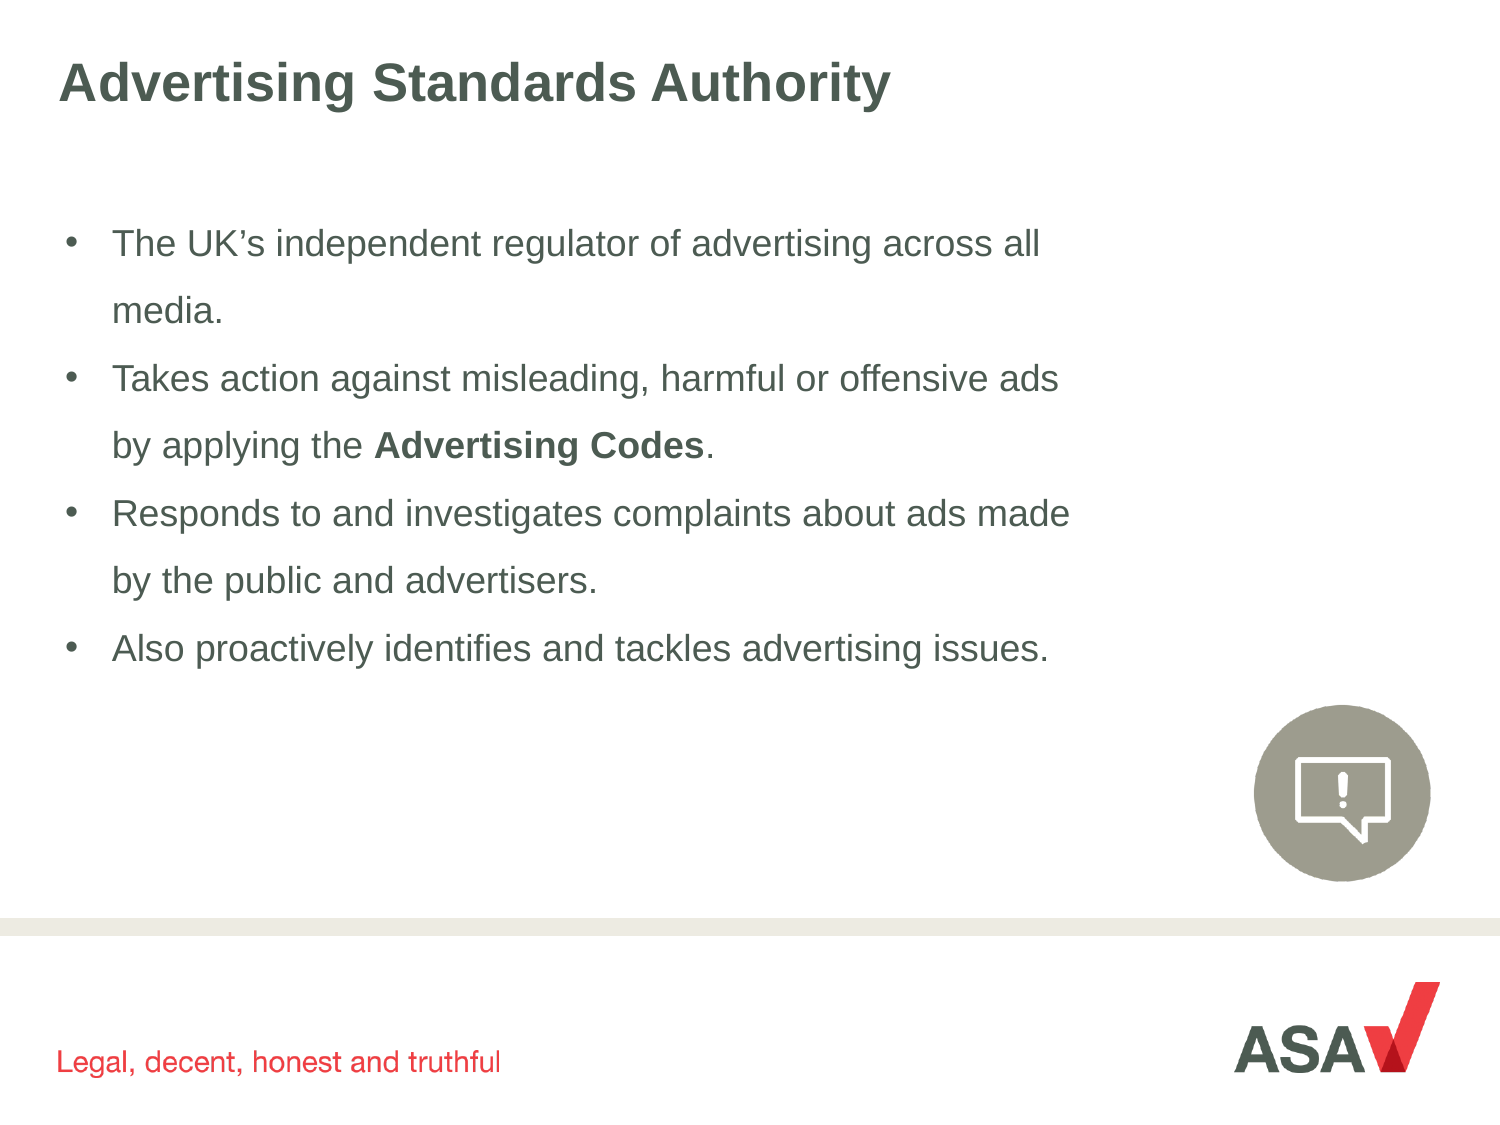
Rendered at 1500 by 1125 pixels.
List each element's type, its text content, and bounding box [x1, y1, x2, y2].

picture [1253, 703, 1431, 882]
list The UK’s independent regulator of advertising across all media. Takes action against misleading, harmful or offensive ads by applying the Advertising Codes. Responds to and investigates complaints about ads made by the public and advertisers. Also proactively identifies and tackles advertising issues. [64, 196, 1105, 894]
picture [58, 1050, 499, 1078]
picture [1234, 982, 1440, 1073]
title Advertising Standards Authority [58, 47, 1164, 138]
